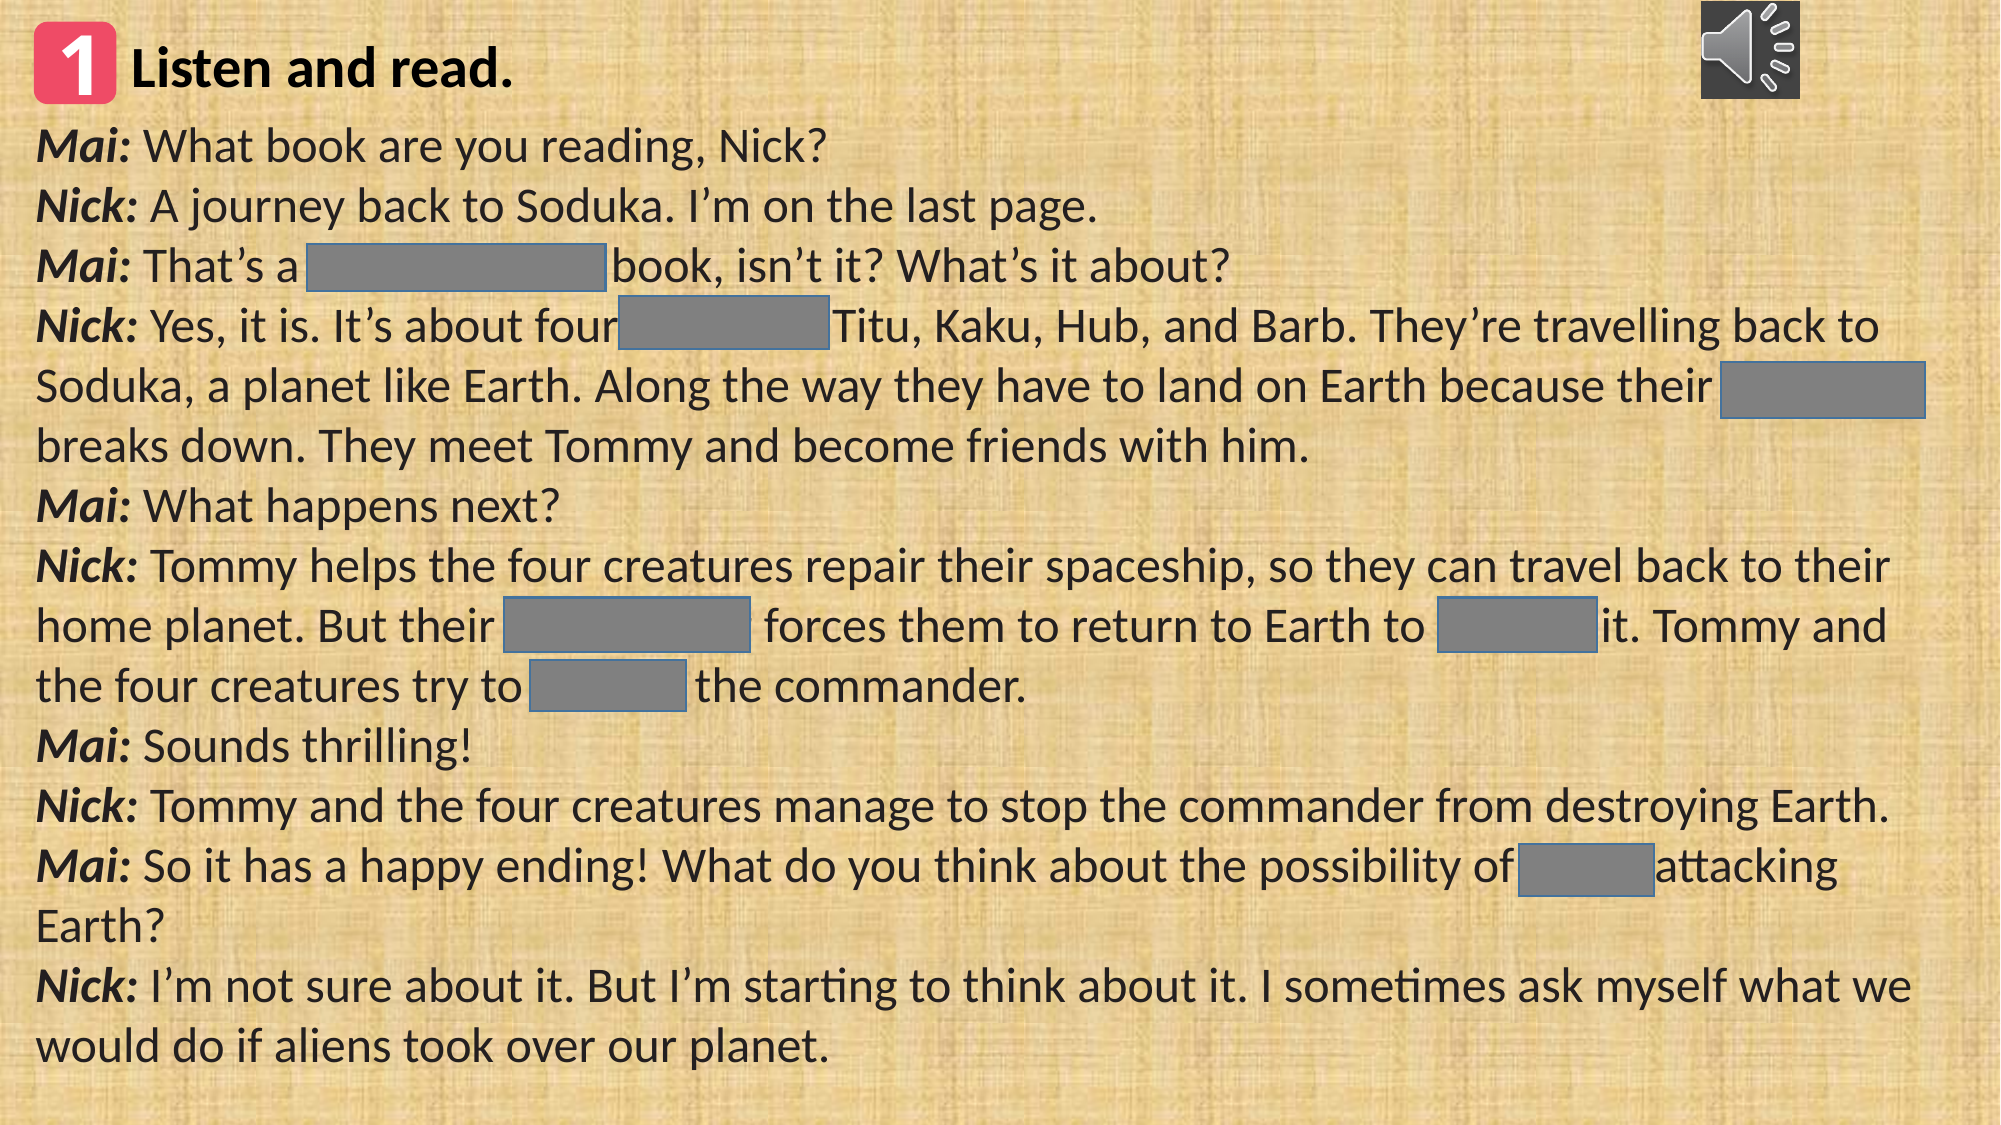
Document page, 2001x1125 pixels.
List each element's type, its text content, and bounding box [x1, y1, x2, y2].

text_box [529, 659, 687, 712]
text_box Listen and read. [116, 21, 765, 105]
text_box [1518, 843, 1655, 897]
text_box [306, 243, 607, 292]
text_box [618, 295, 830, 350]
text_box [108, 21, 118, 104]
text_box [32, 21, 42, 104]
text_box [503, 596, 751, 653]
text_box [1437, 596, 1598, 653]
text_box 1 [42, 4, 108, 105]
text_box Mai: What book are you reading, Nick? Nick: A journey back to Soduka. I’m on the last page. Mai: That’s a science fiction book, isn’t it? What’s it about? Nick: Yes, it is. It’s about four creatures Titu, Kaku, Hub, and Barb. They’re travelling back to Soduka, a planet like Earth. Along the way they have to land on Earth because their spaceship breaks down. They meet Tommy and become friends with him. Mai: What happens next? Nick: Tommy helps the four creatures repair their spaceship, so they can travel back to their home planet. But their commander forces them to return to Earth to destroy it. Tommy and the four creatures try to oppose the commander. Mai: Sounds thrilling! Nick: Tommy and the four creatures manage to stop the commander from destroying Earth. Mai: So it has a happy ending! What do you think about the possibility of aliens attacking Earth? Nick: I’m not sure about it. But I’m starting to think about it. I sometimes ask myself what we would do if aliens took over our planet. [20, 105, 1952, 1080]
text_box [1720, 361, 1926, 419]
picture [0, 0, 2001, 1125]
